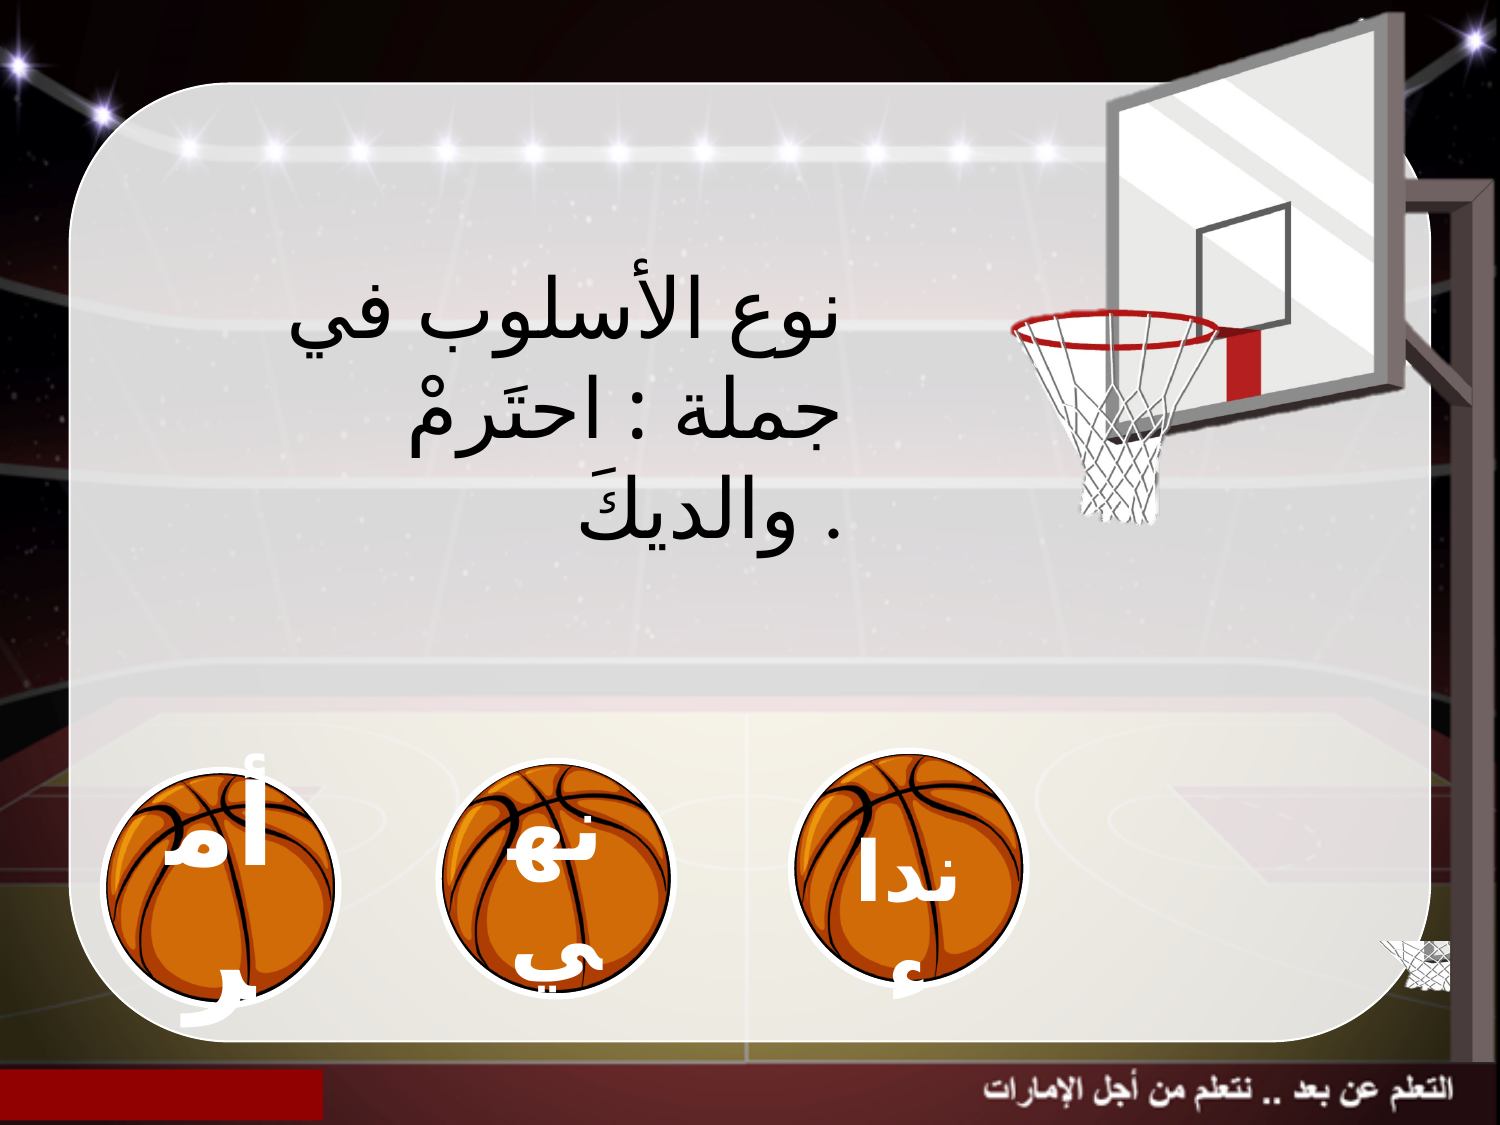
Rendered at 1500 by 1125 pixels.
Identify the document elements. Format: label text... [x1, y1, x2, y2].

text_box [0, 1068, 324, 1121]
text_box [68, 82, 713, 1043]
picture [0, 0, 1500, 1125]
text_box نهي [437, 759, 676, 998]
text_box نوع الأسلوب في جملة : احتَرمْ والديكَ . [199, 248, 713, 563]
text_box أمر [101, 769, 340, 1007]
